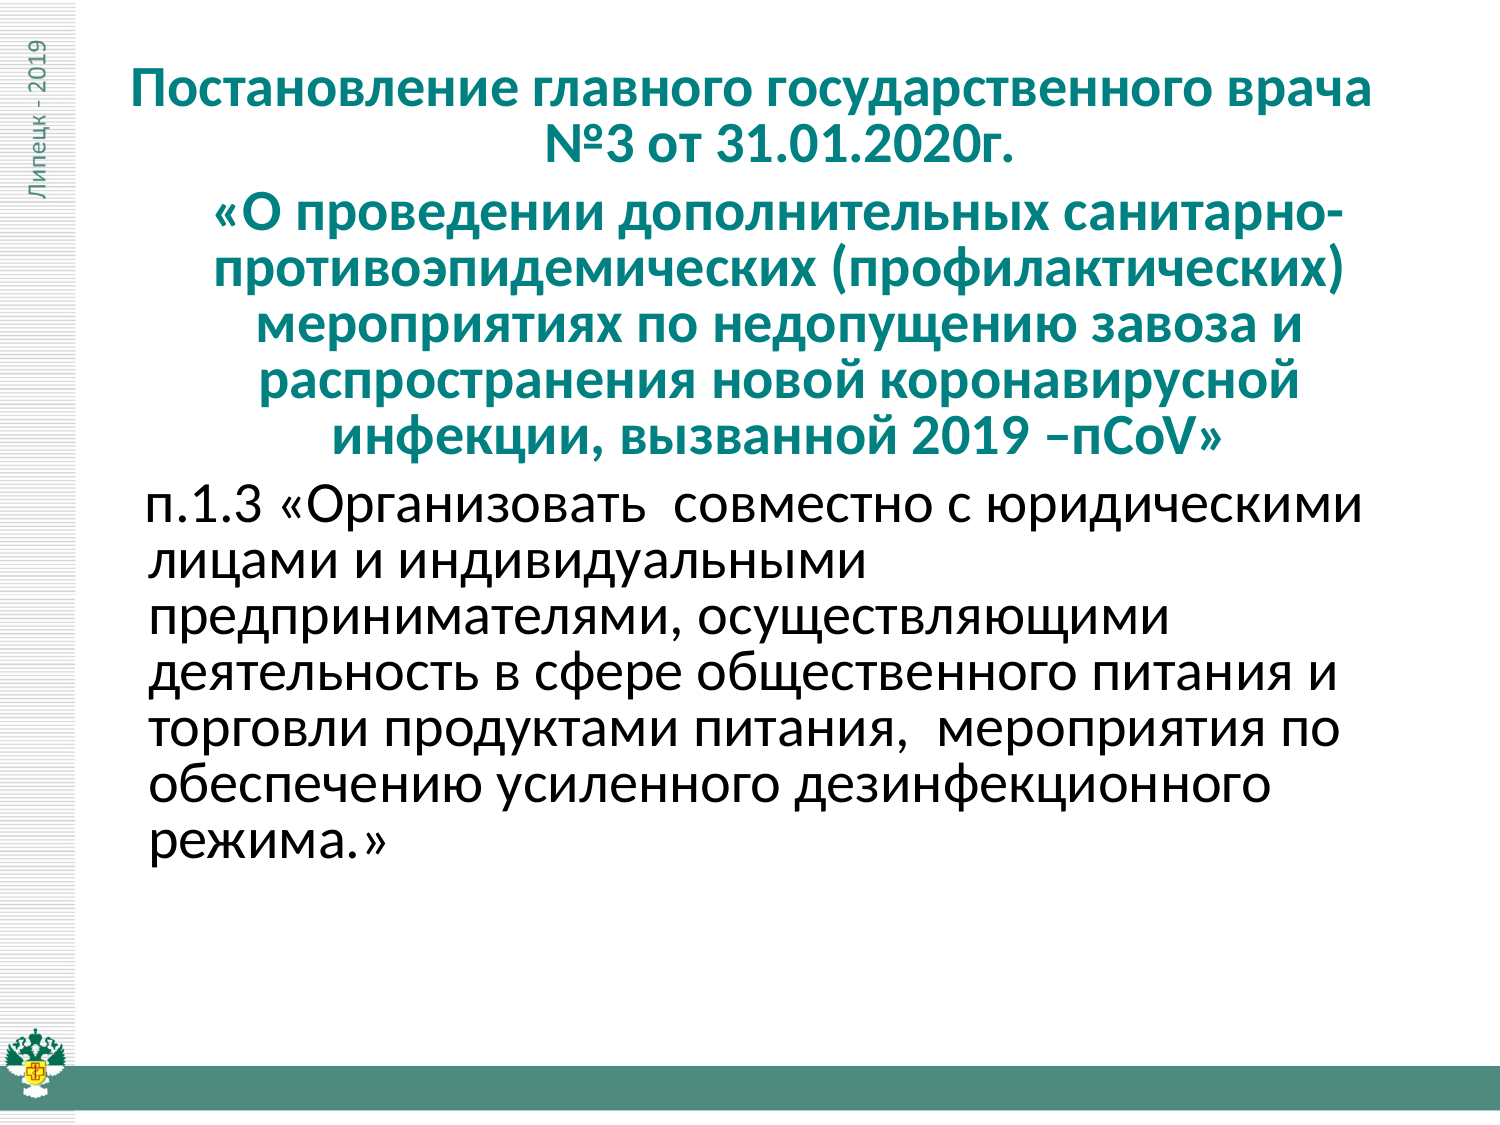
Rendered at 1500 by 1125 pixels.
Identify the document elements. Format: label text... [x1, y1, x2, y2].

list Постановление главного государственного врача №3 от 31.01.2020г. «О проведении дополнительных санитарно-противоэпидемических (профилактических) мероприятиях по недопущению завоза и распространения новой коронавирусной инфекции, вызванной 2019 –пCoV» п.1.3 «Организовать совместно с юридическими лицами и индивидуальными предпринимателями, осуществляющими деятельность в сфере общественного питания и торговли продуктами питания, мероприятия по обеспечению усиленного дезинфекционного режима.» [76, 54, 1428, 959]
picture [0, 0, 1500, 1125]
